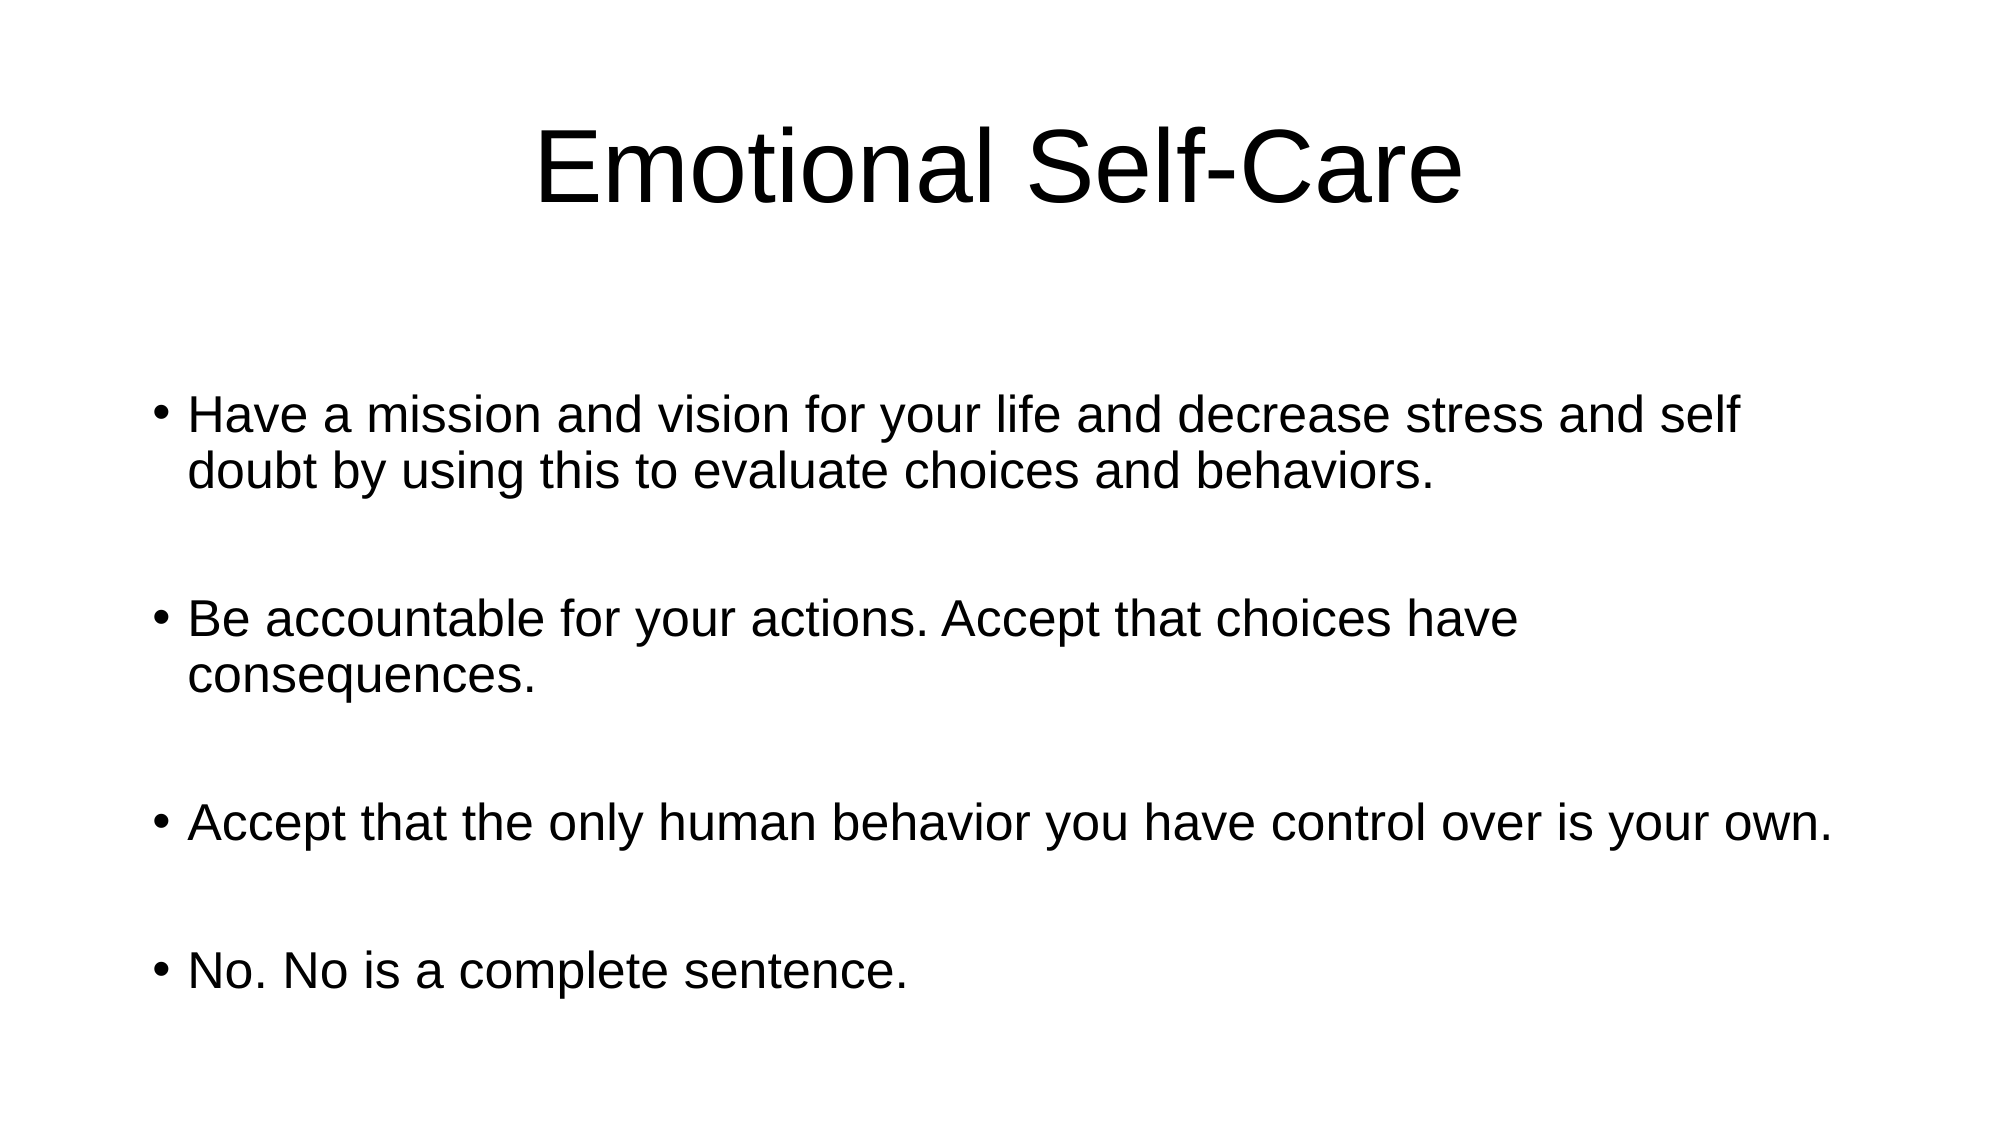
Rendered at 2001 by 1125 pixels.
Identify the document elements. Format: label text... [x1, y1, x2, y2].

list Have a mission and vision for your life and decrease stress and self doubt by using this to evaluate choices and behaviors. Be accountable for your actions. Accept that choices have consequences. Accept that the only human behavior you have control over is your own. No. No is a complete sentence. [137, 299, 1863, 1014]
title Emotional Self-Care [137, 59, 1863, 278]
